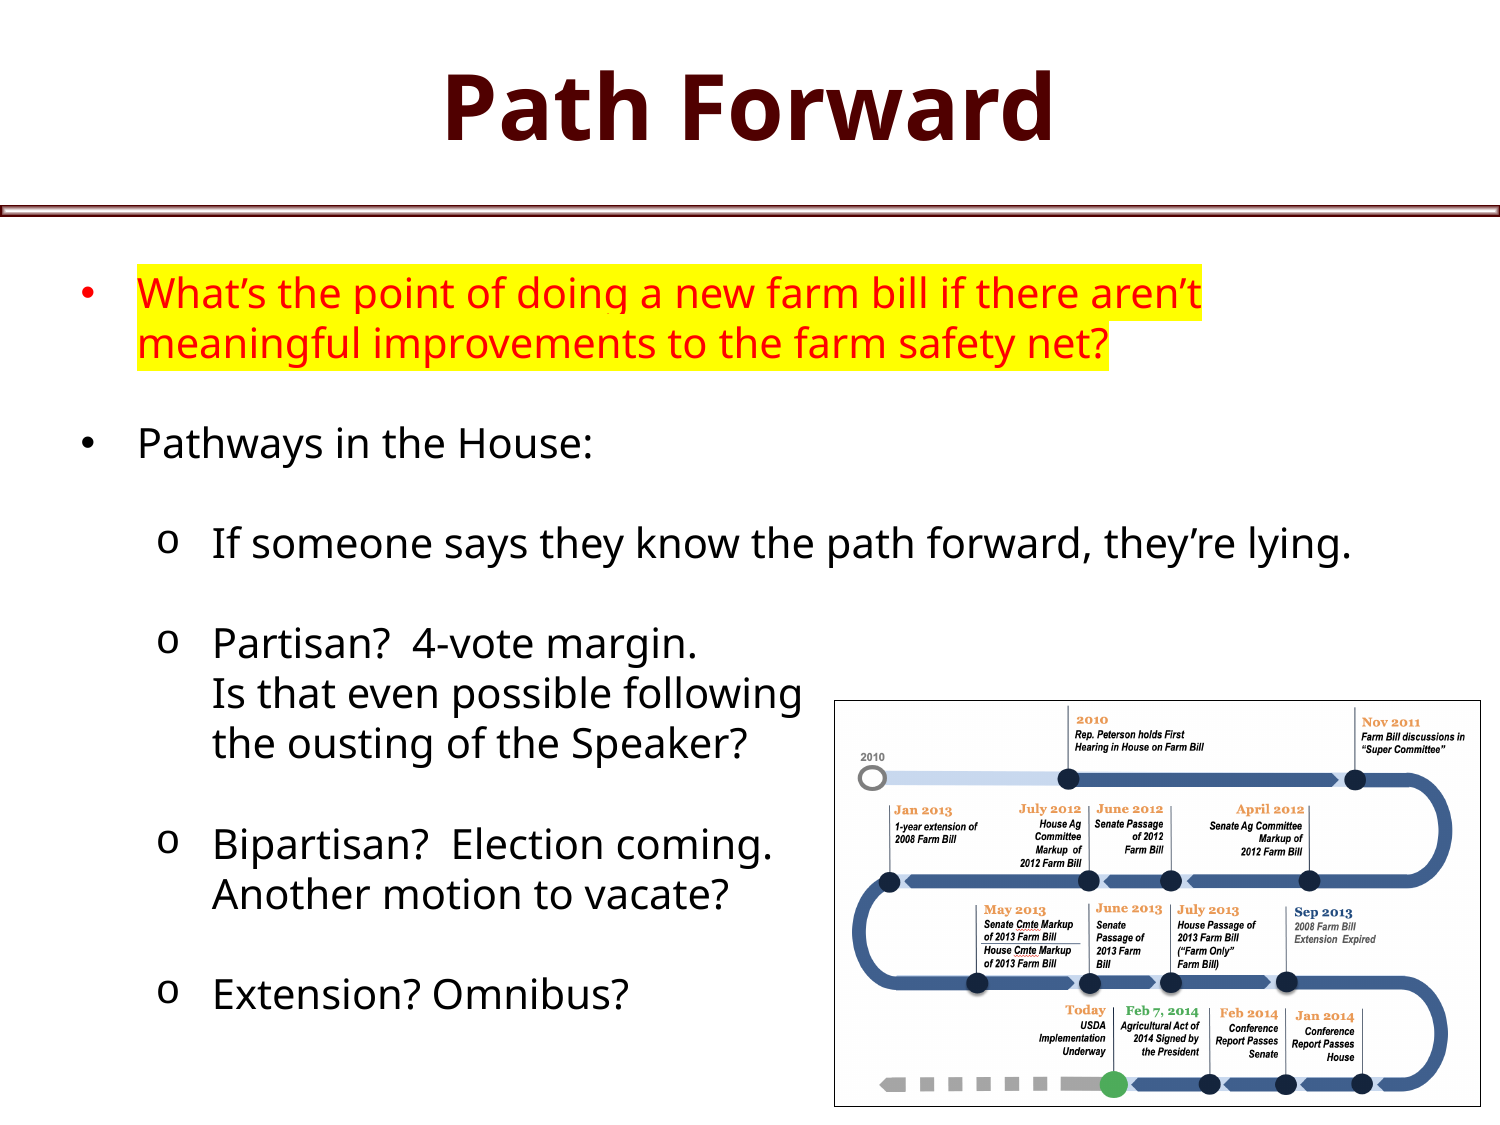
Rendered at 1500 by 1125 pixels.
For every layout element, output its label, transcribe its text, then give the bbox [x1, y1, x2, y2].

picture [834, 700, 1481, 1107]
title Path Forward [0, 1, 1499, 205]
text_box [0, 205, 1500, 216]
text_box What’s the point of doing a new farm bill if there aren’t meaningful improvements to the farm safety net? Pathways in the House: If someone says they know the path forward, they’re lying. Partisan? 4-vote margin. Is that even possible following the ousting of the Speaker? Bipartisan? Election coming. Another motion to vacate? Extension? Omnibus? [65, 259, 1449, 1125]
